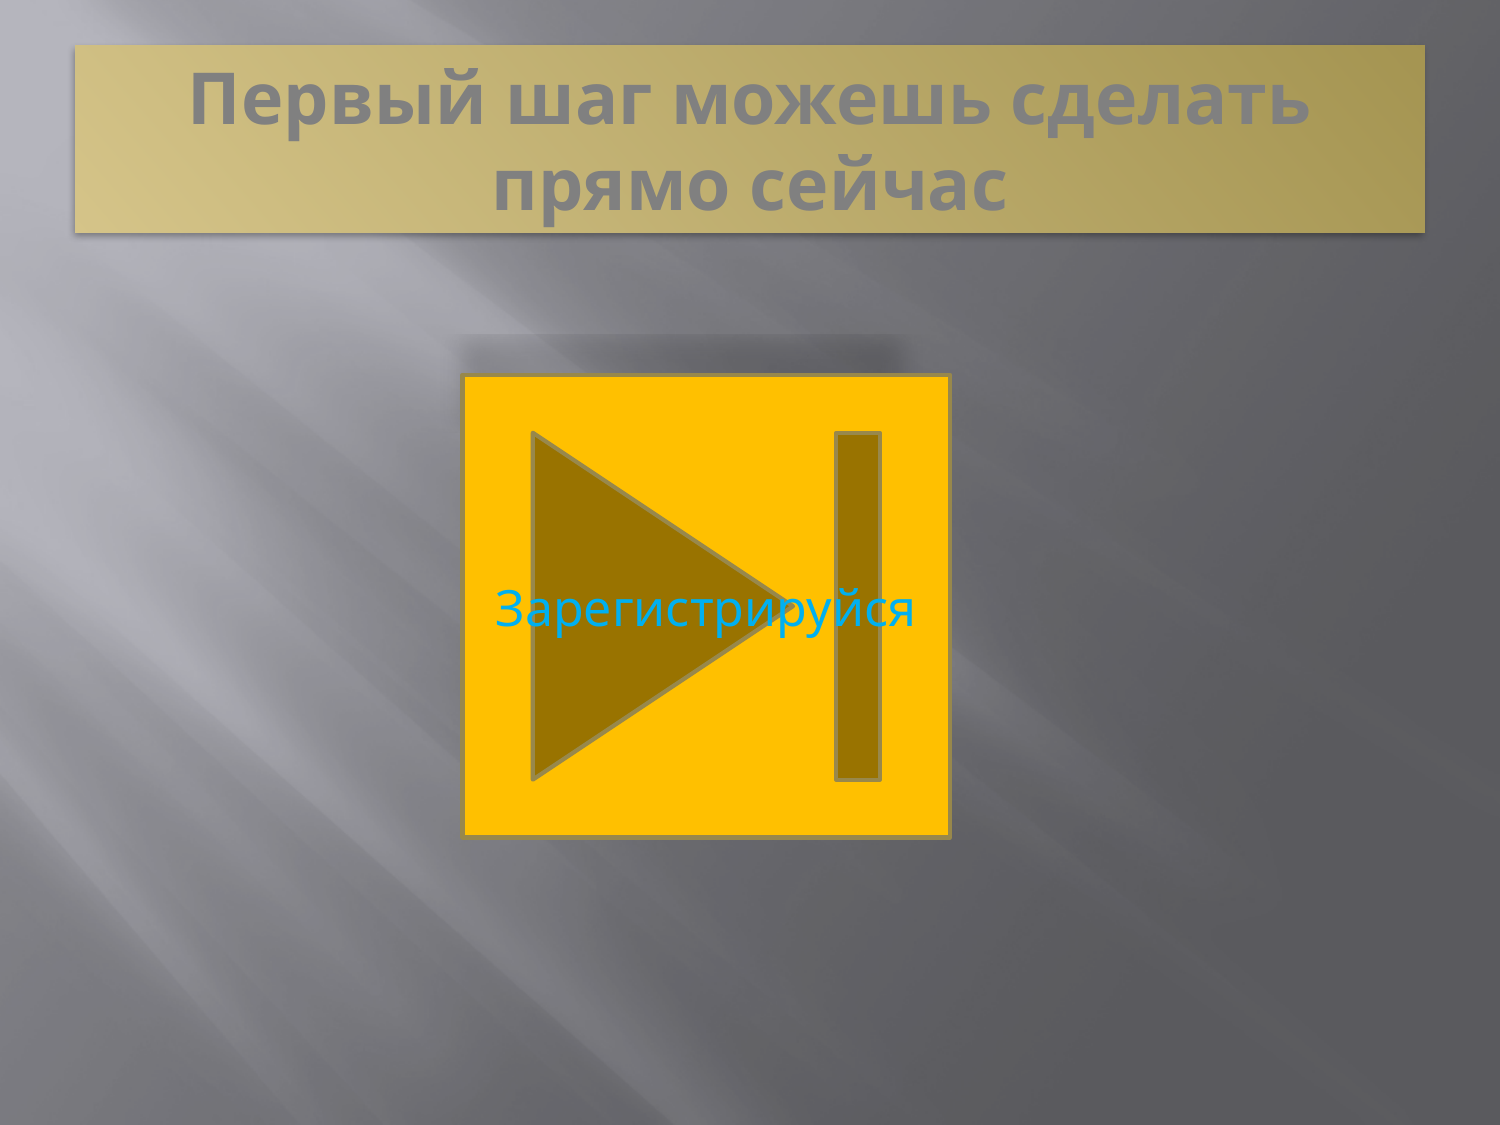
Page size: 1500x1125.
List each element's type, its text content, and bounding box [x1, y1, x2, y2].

list [75, 262, 1425, 1035]
title Первый шаг можешь сделать прямо сейчас [74, 44, 1426, 233]
text_box Зарегистрируйся [460, 373, 952, 840]
